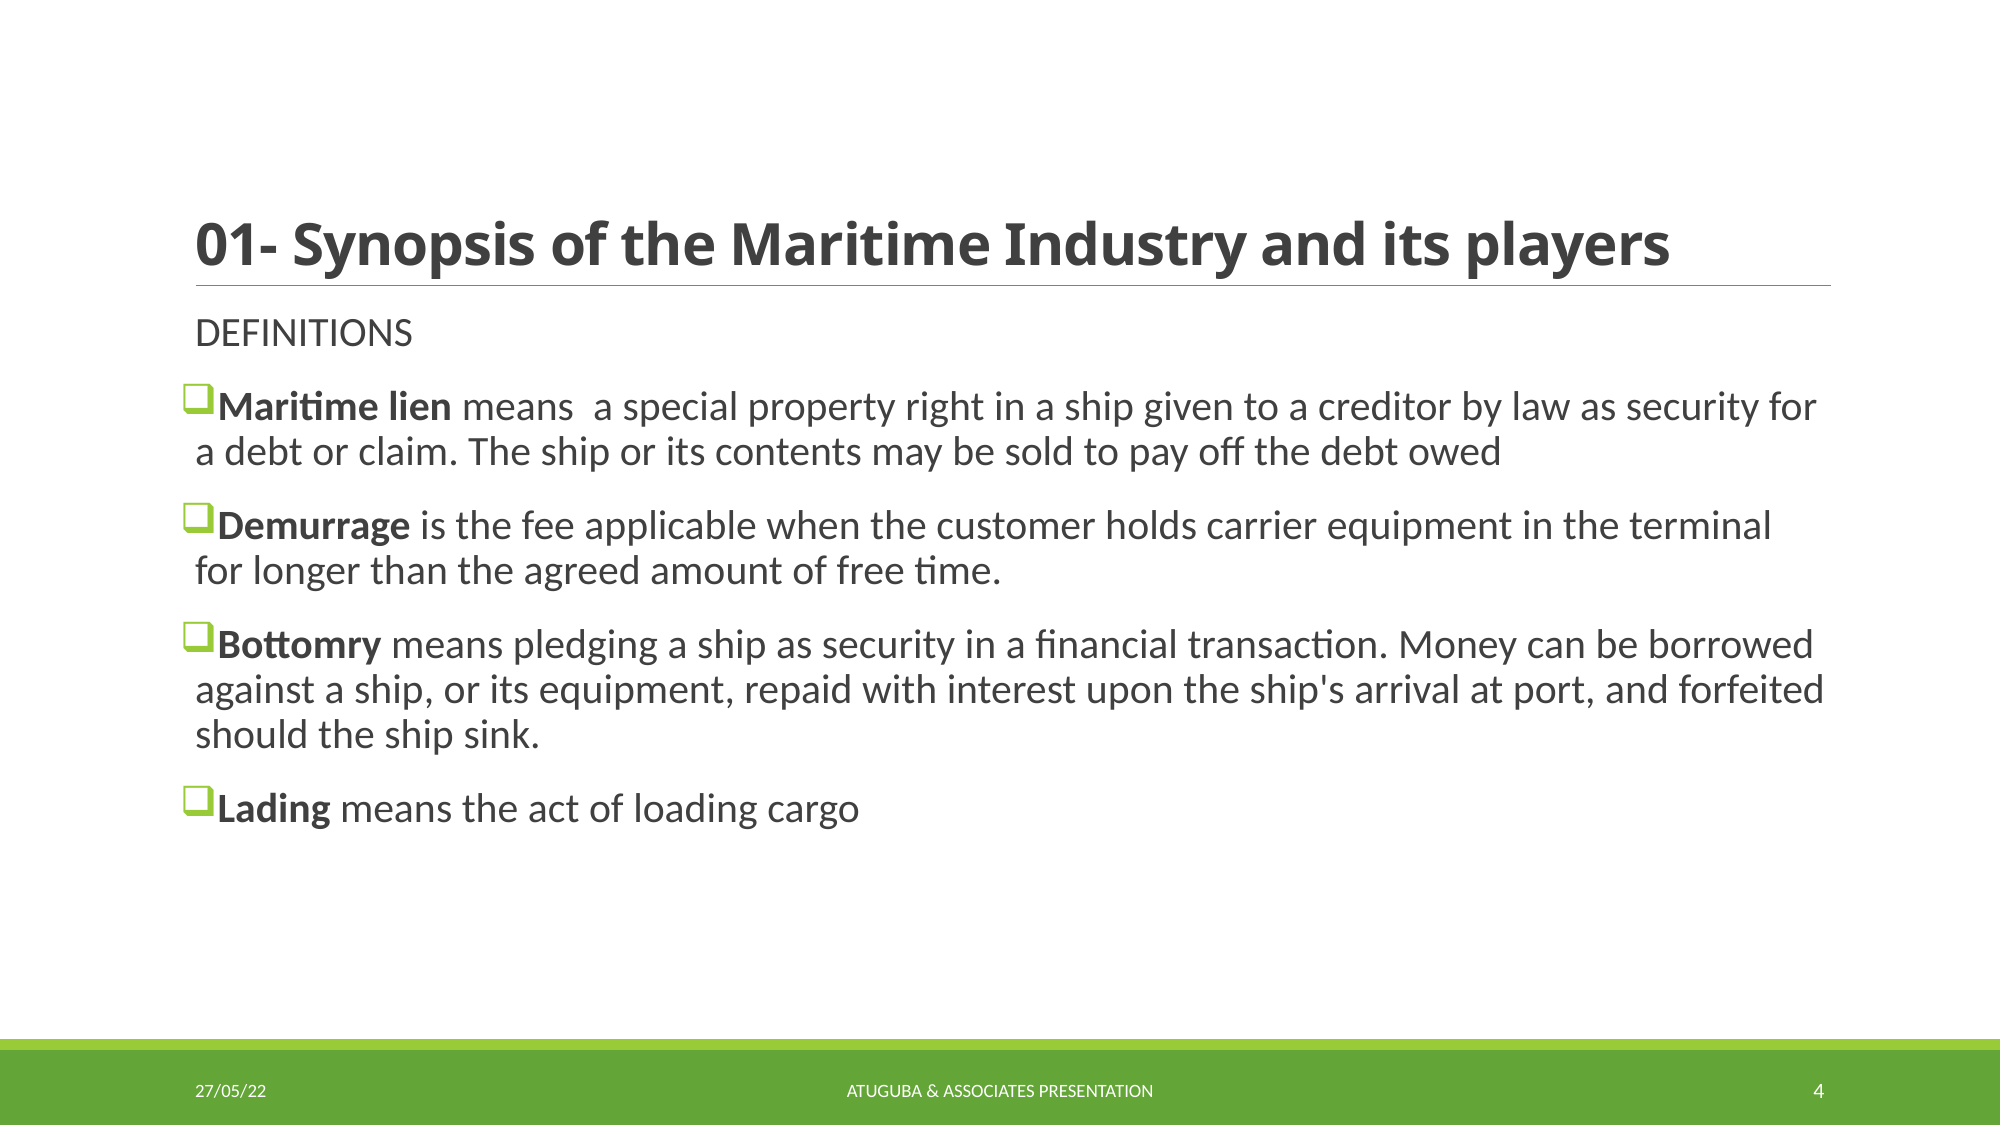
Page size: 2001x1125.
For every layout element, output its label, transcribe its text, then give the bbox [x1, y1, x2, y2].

list DEFINITIONS Maritime lien means a special property right in a ship given to a creditor by law as security for a debt or claim. The ship or its contents may be sold to pay off the debt owed Demurrage is the fee applicable when the customer holds carrier equipment in the terminal for longer than the agreed amount of free time. Bottomry means pledging a ship as security in a financial transaction. Money can be borrowed against a ship, or its equipment, repaid with interest upon the ship's arrival at port, and forfeited should the ship sink. Lading means the act of loading cargo [180, 302, 1830, 963]
slide_number 4 [1624, 1059, 1840, 1120]
title 01- Synopsis of the Maritime Industry and its players [180, 47, 1830, 285]
footer Atuguba & Associates Presentation [604, 1059, 1396, 1120]
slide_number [180, 1059, 586, 1120]
